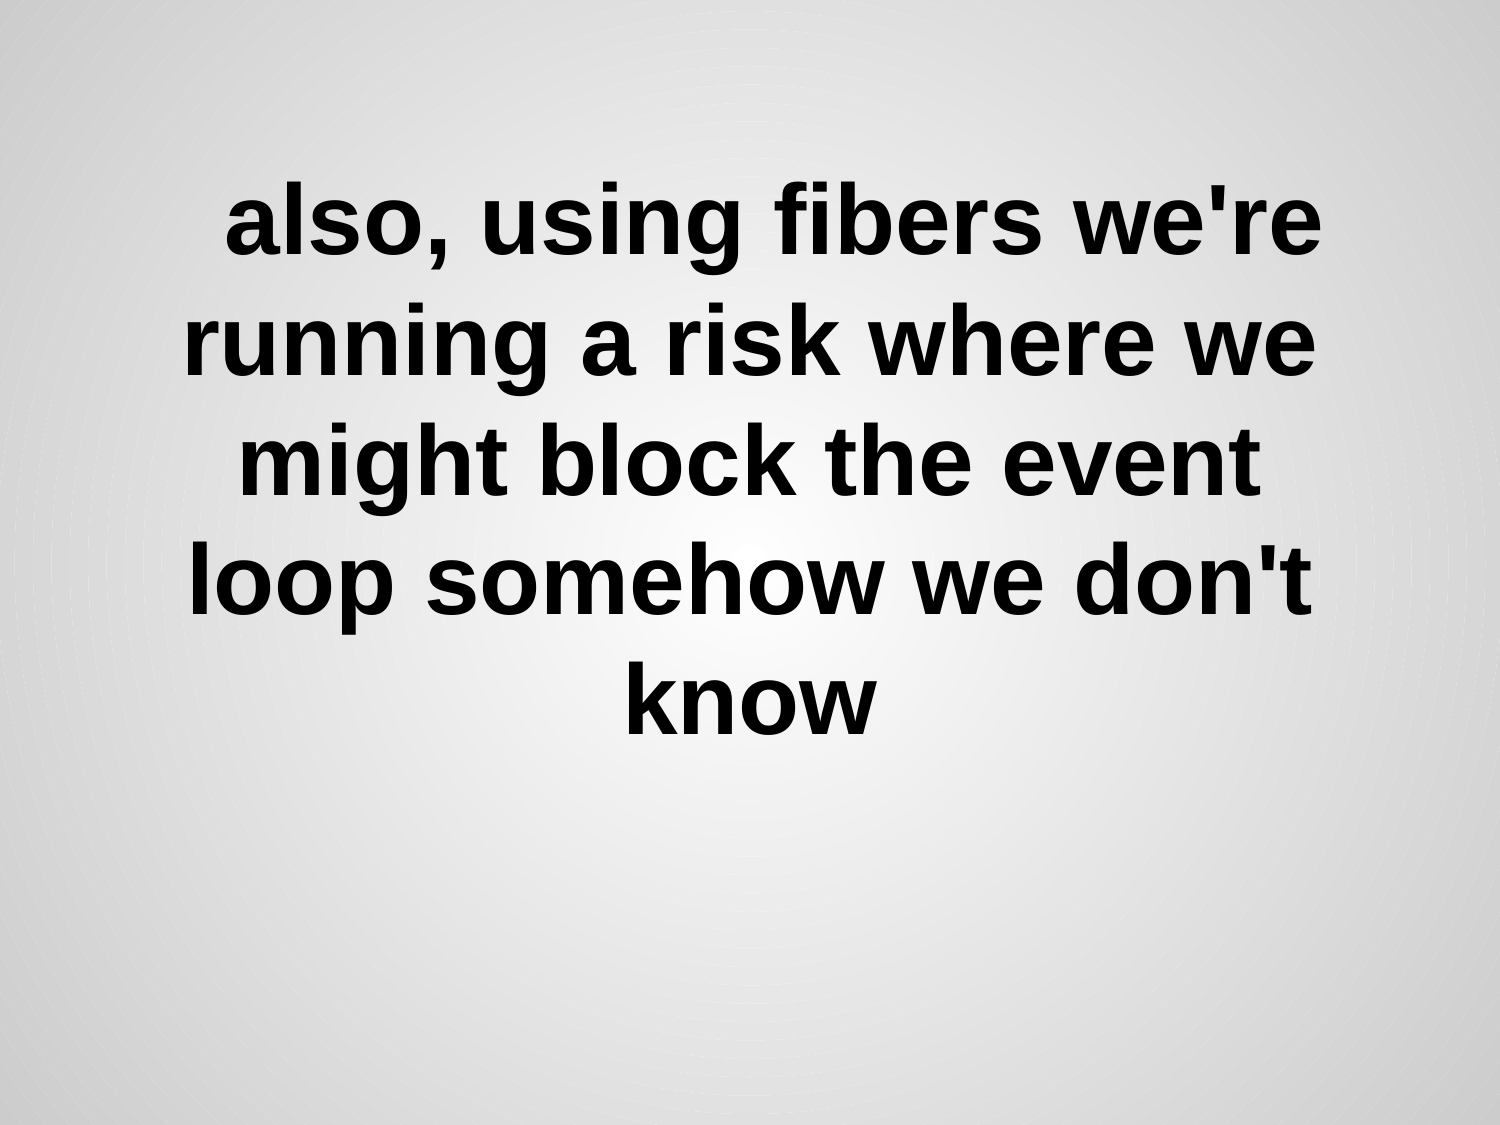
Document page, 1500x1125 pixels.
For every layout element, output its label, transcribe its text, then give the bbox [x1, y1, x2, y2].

title also, using fibers we're running a risk where we might block the event loop somehow we don't know [112, 140, 1388, 770]
